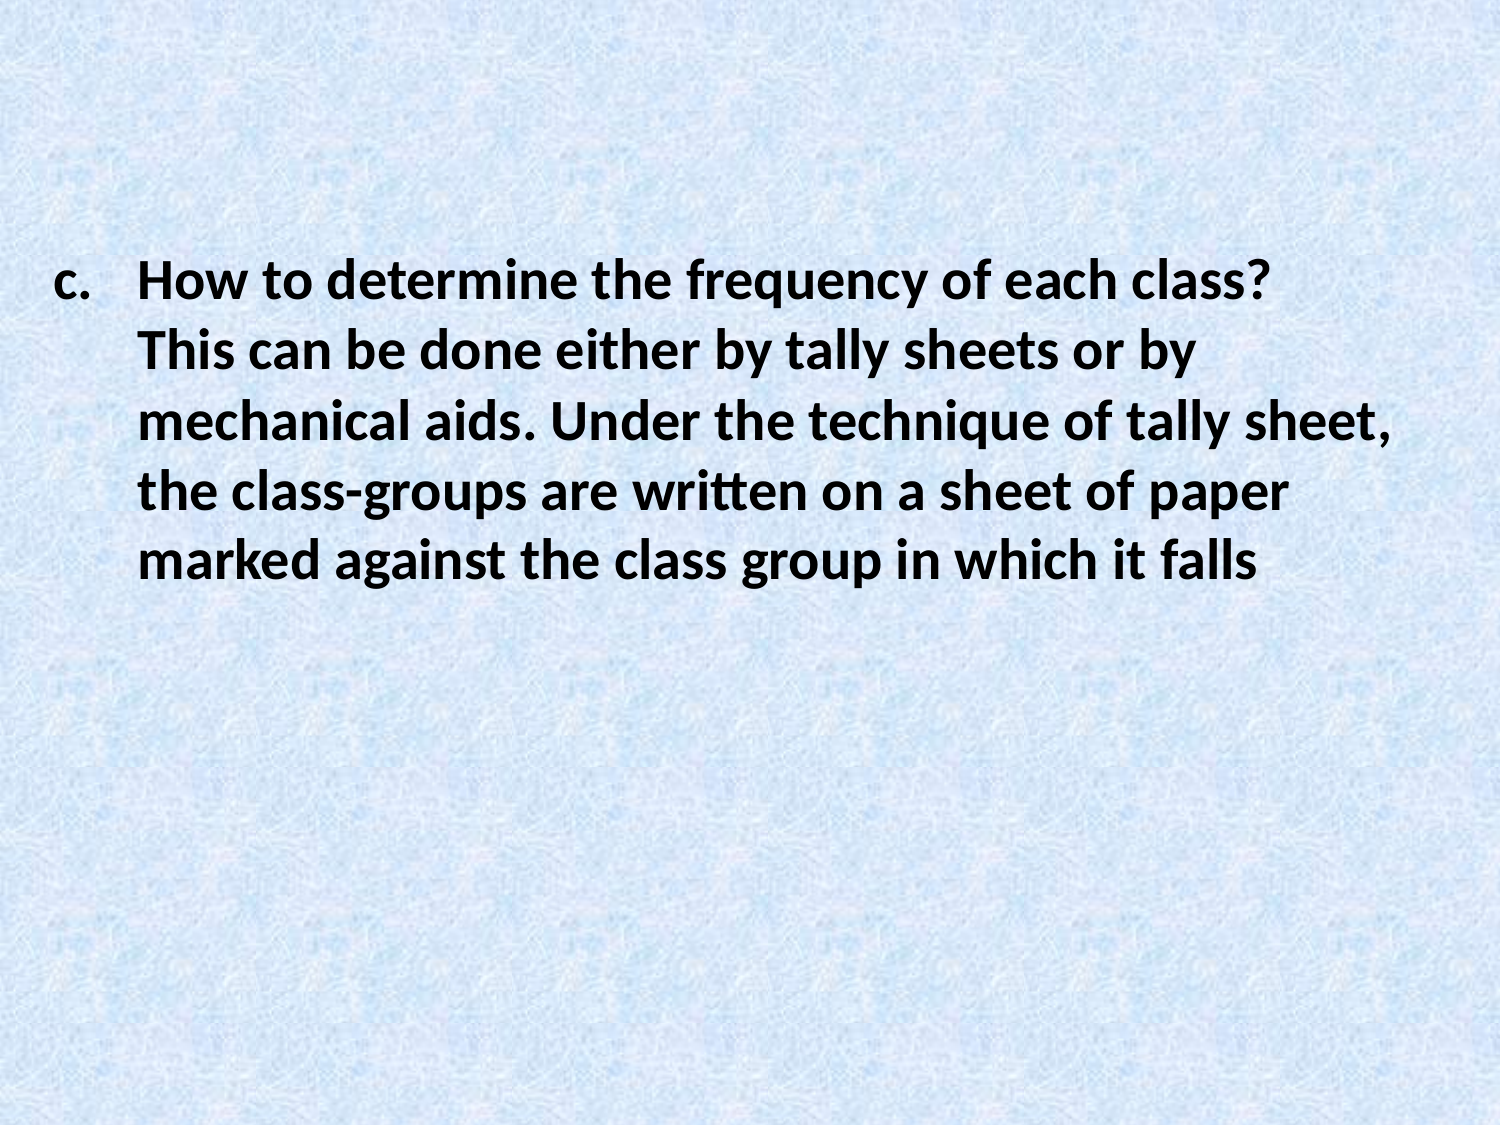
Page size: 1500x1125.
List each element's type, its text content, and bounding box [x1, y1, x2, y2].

text_box How to determine the frequency of each class? This can be done either by tally sheets or by mechanical aids. Under the technique of tally sheet, the class-groups are written on a sheet of paper marked against the class group in which it falls [38, 234, 1427, 599]
picture [0, 0, 1500, 1125]
